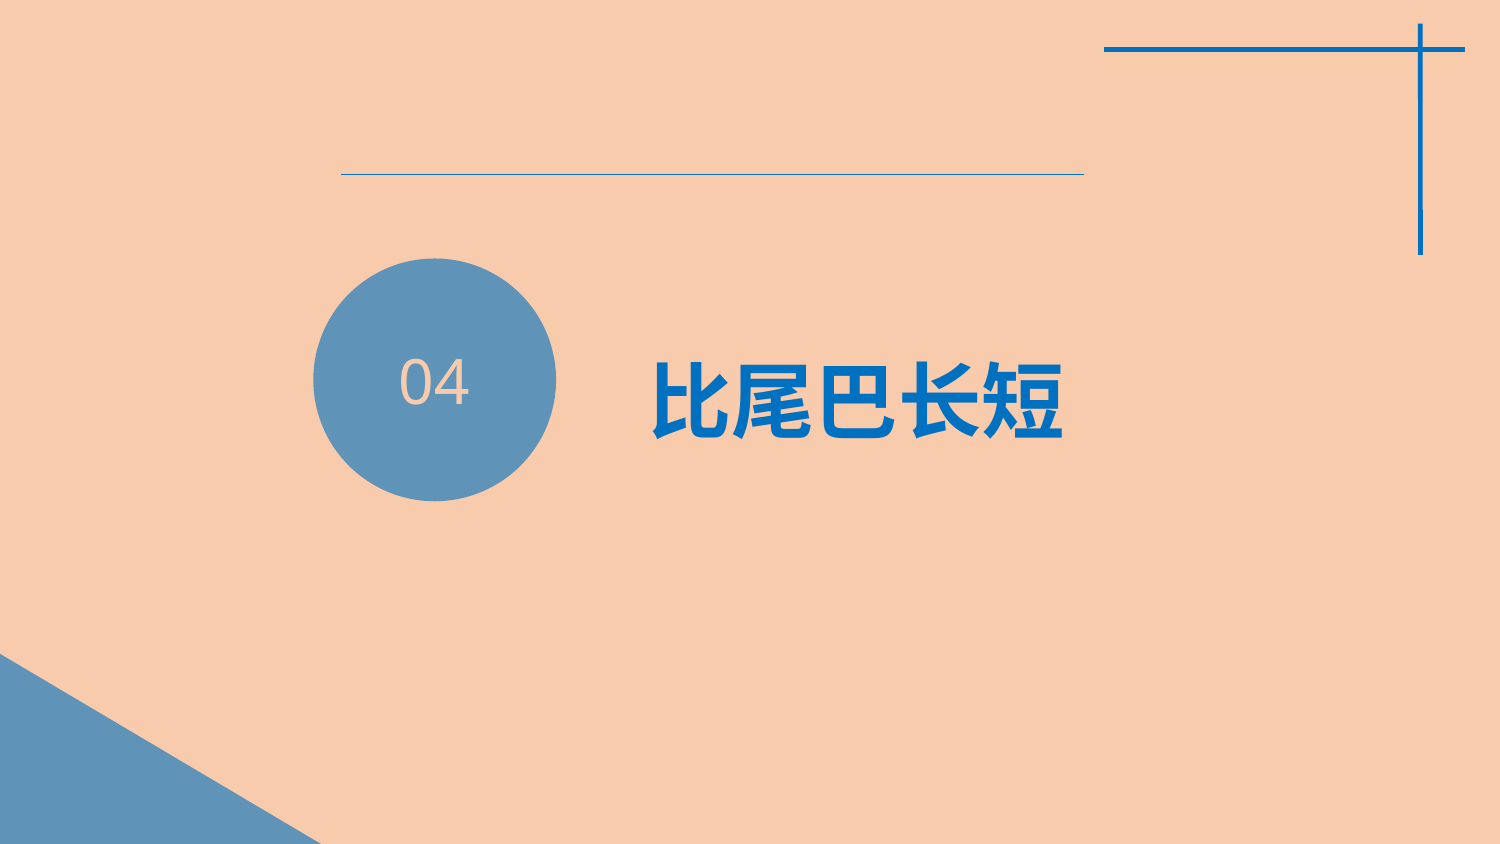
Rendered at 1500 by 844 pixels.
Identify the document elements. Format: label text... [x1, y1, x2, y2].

text_box [0, 653, 322, 844]
text_box 比尾巴长短 [633, 341, 1169, 456]
text_box [313, 258, 557, 502]
text_box 04 [383, 334, 485, 425]
